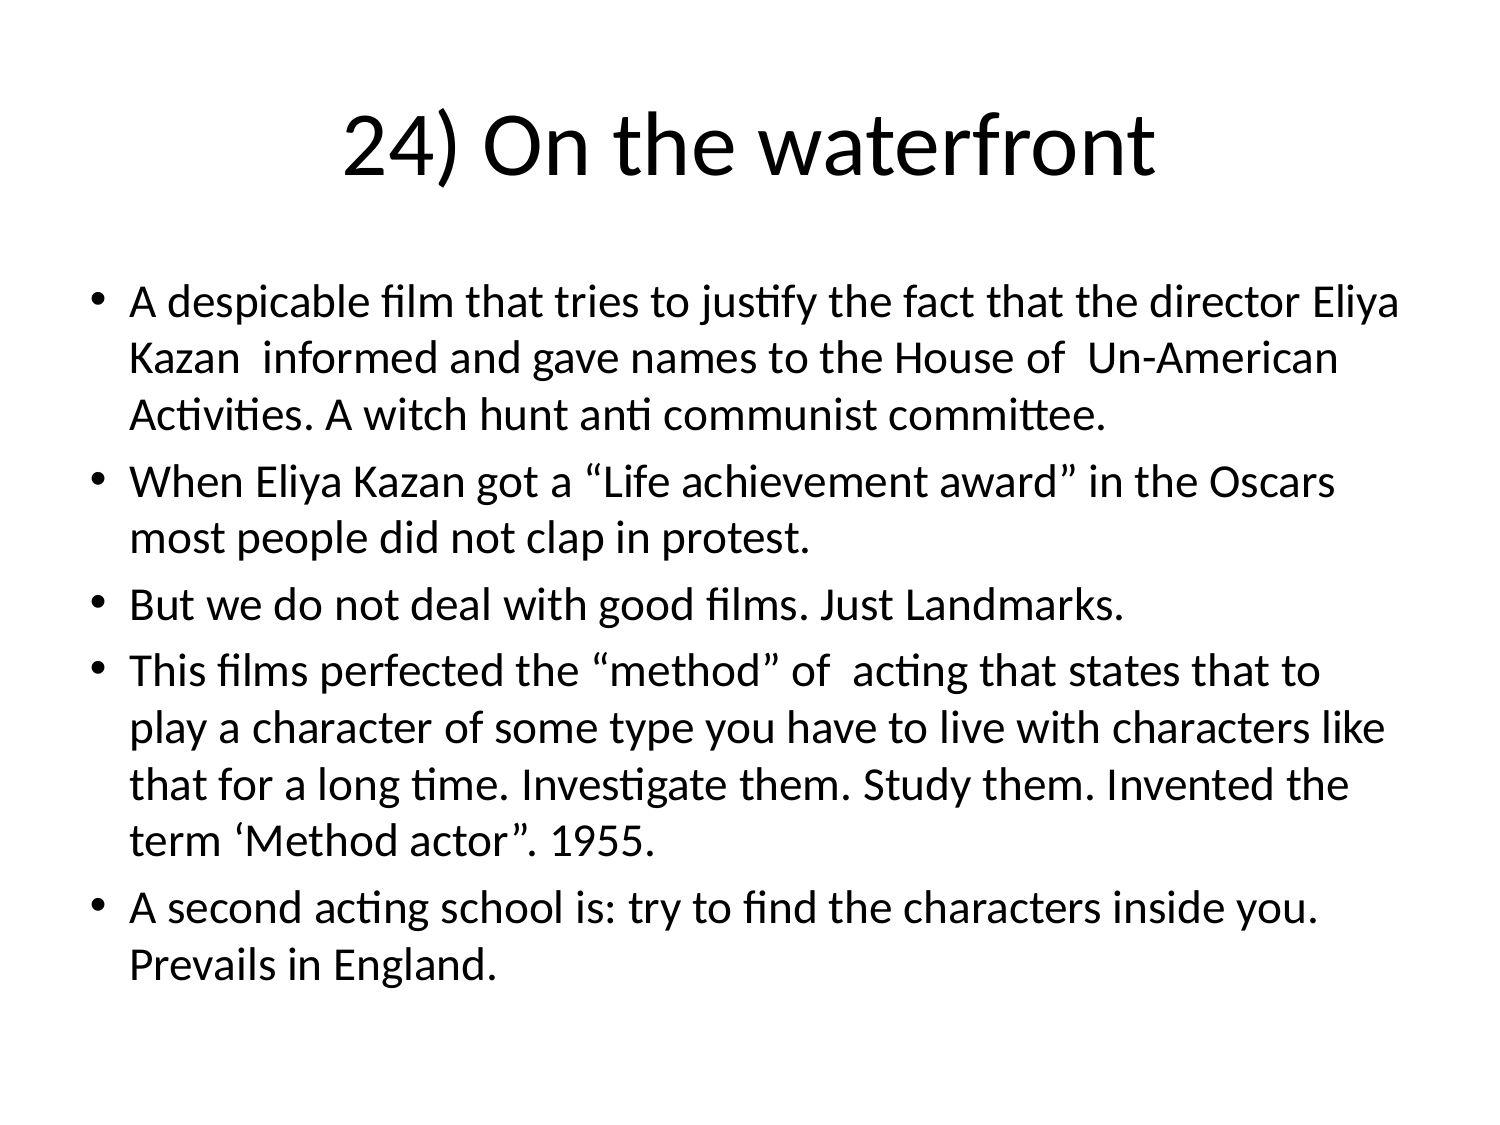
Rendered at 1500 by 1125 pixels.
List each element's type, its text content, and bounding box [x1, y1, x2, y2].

text_box 24) On the waterfront [75, 45, 1425, 233]
text_box A despicable film that tries to justify the fact that the director Eliya Kazan informed and gave names to the House of Un-American Activities. A witch hunt anti communist committee. When Eliya Kazan got a “Life achievement award” in the Oscars most people did not clap in protest. But we do not deal with good films. Just Landmarks. This films perfected the “method” of acting that states that to play a character of some type you have to live with characters like that for a long time. Investigate them. Study them. Invented the term ‘Method actor”. 1955. A second acting school is: try to find the characters inside you. Prevails in England. [75, 262, 1425, 1005]
